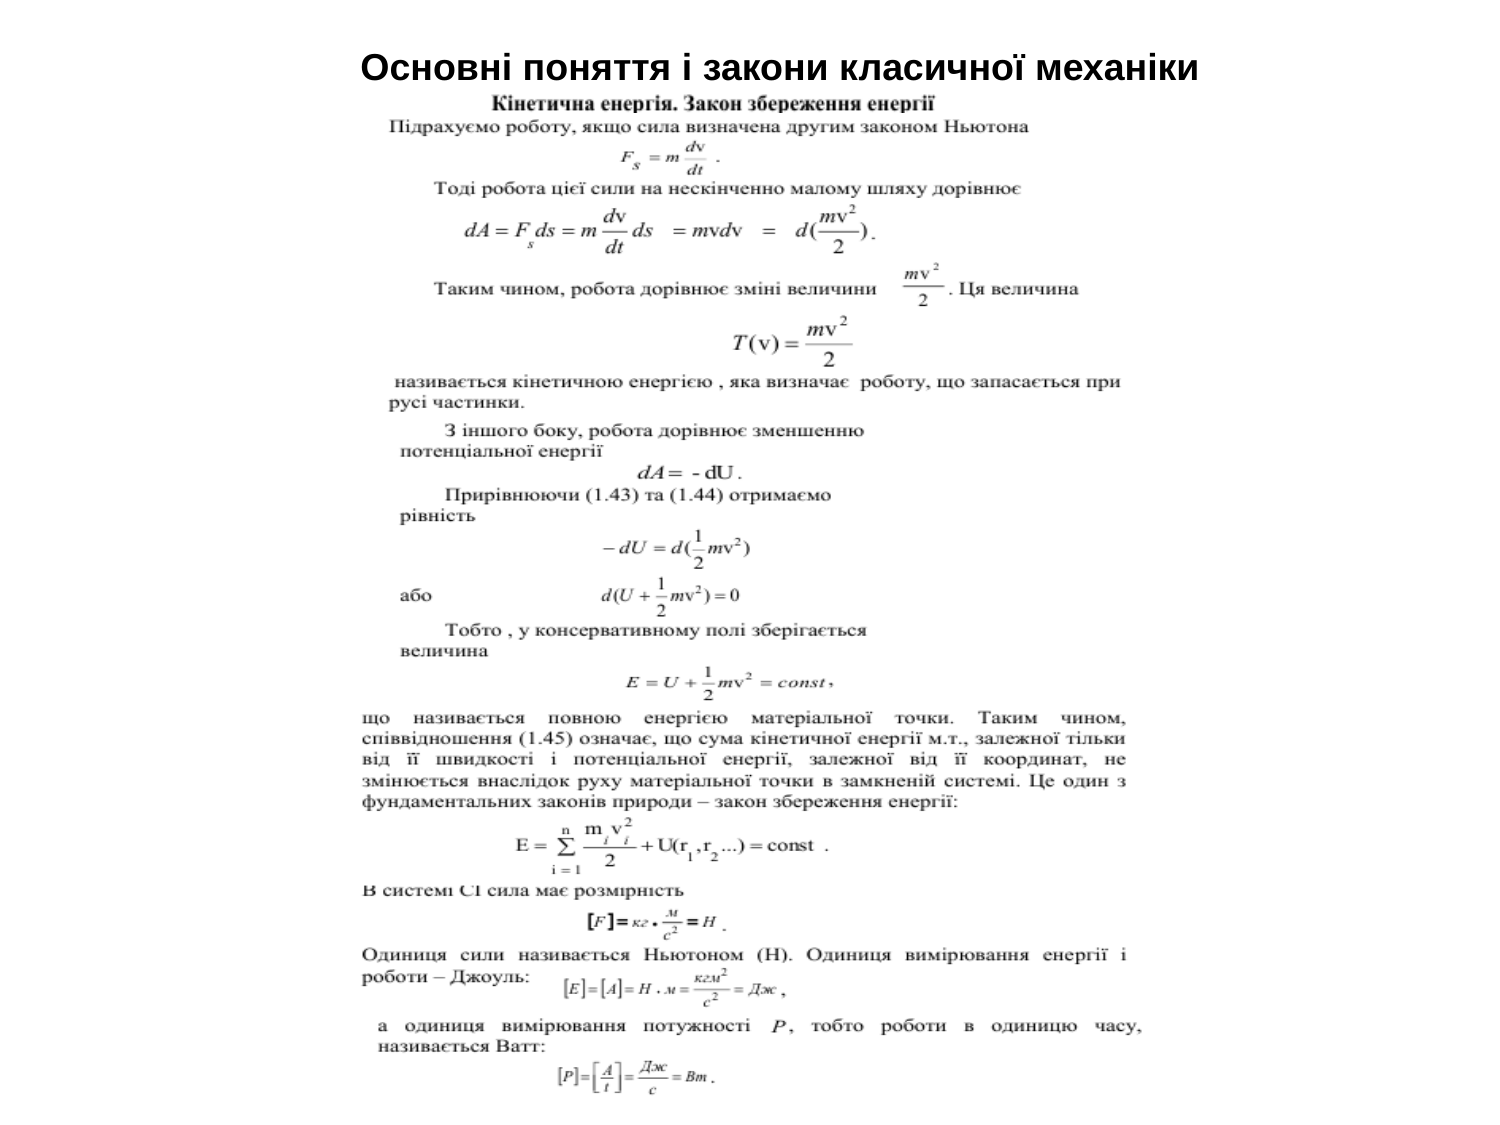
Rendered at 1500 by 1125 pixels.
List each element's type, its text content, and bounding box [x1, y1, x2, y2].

text_box Основні поняття і закони класичної механіки [105, 35, 1456, 106]
picture [336, 89, 1164, 1106]
